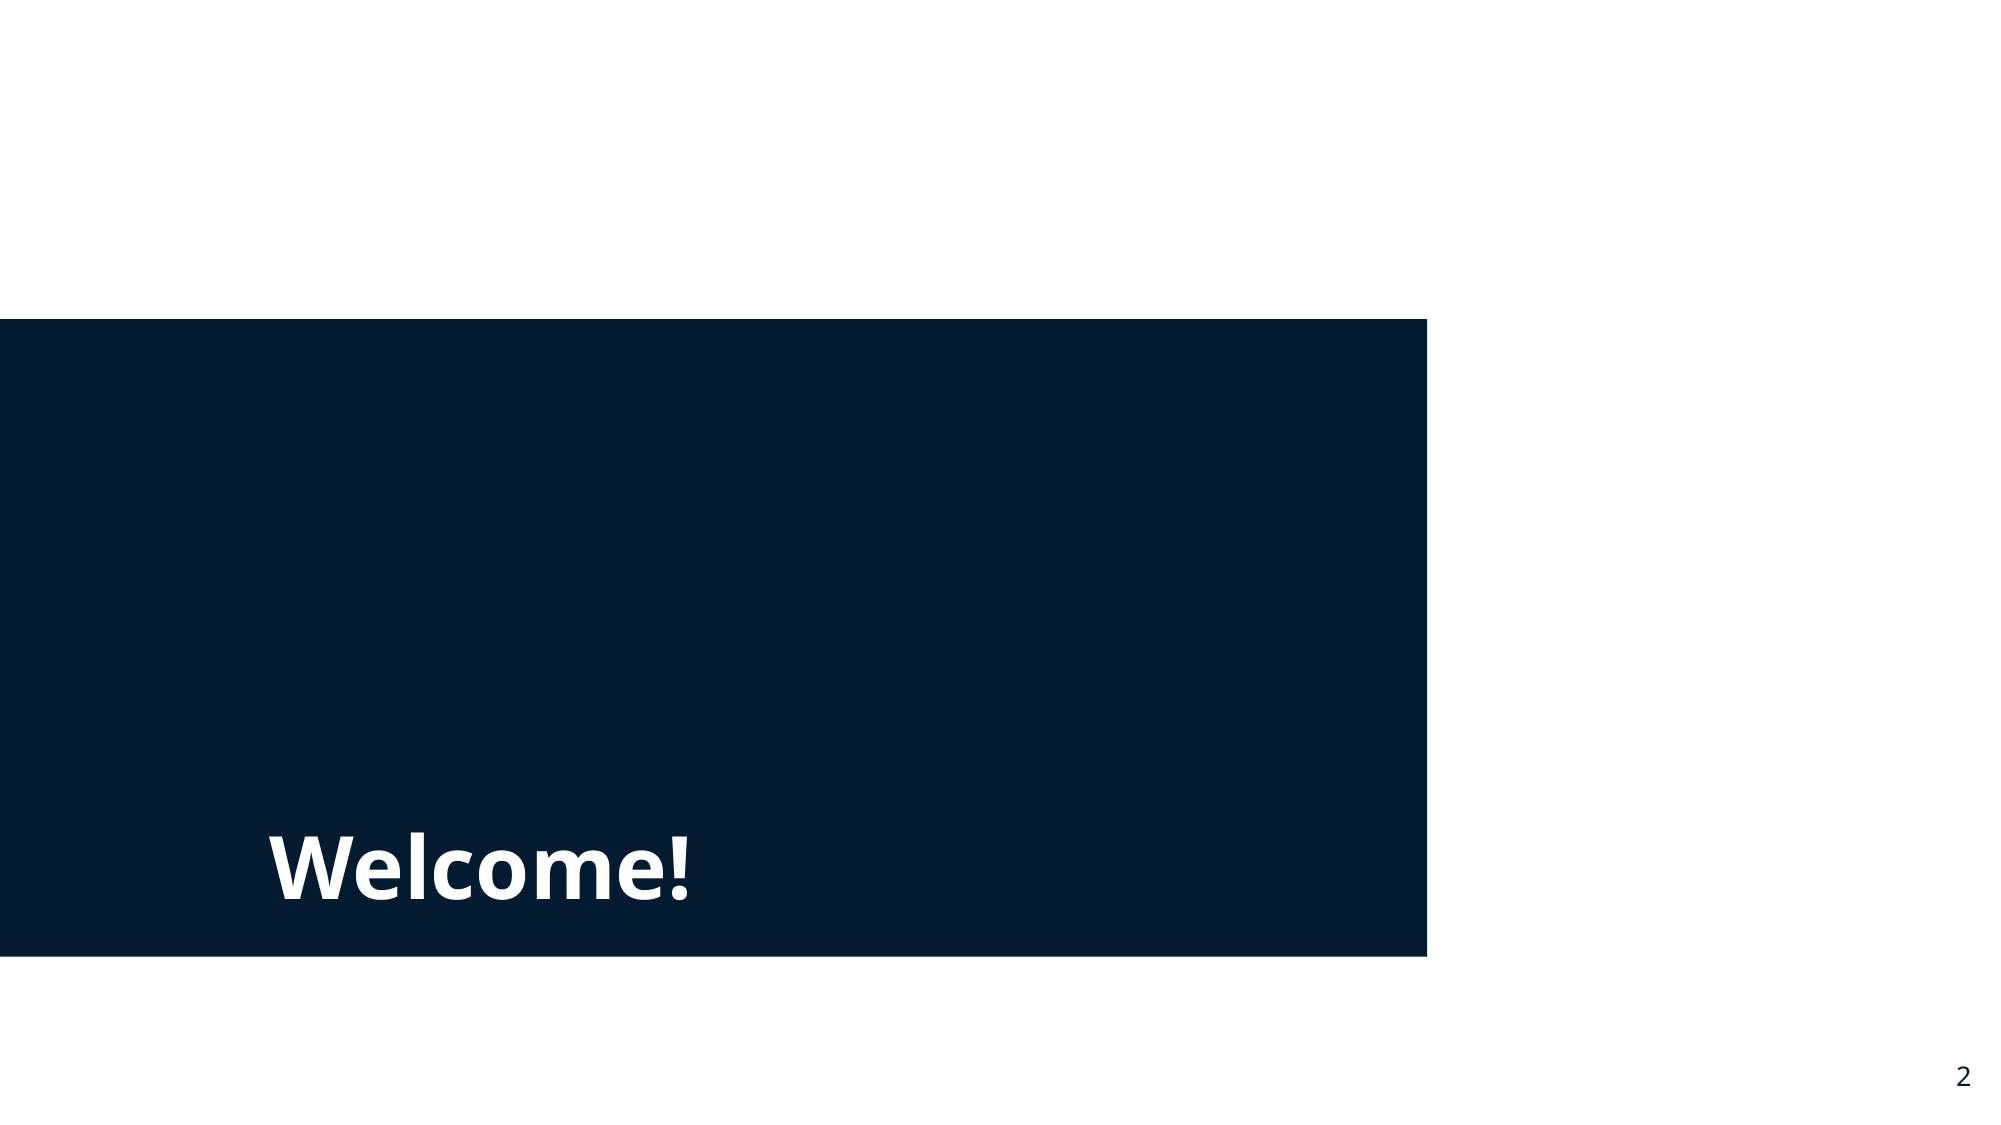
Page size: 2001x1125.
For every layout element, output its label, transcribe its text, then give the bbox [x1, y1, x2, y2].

title Welcome! [254, 416, 1429, 932]
slide_number 2 [1871, 1038, 1992, 1125]
